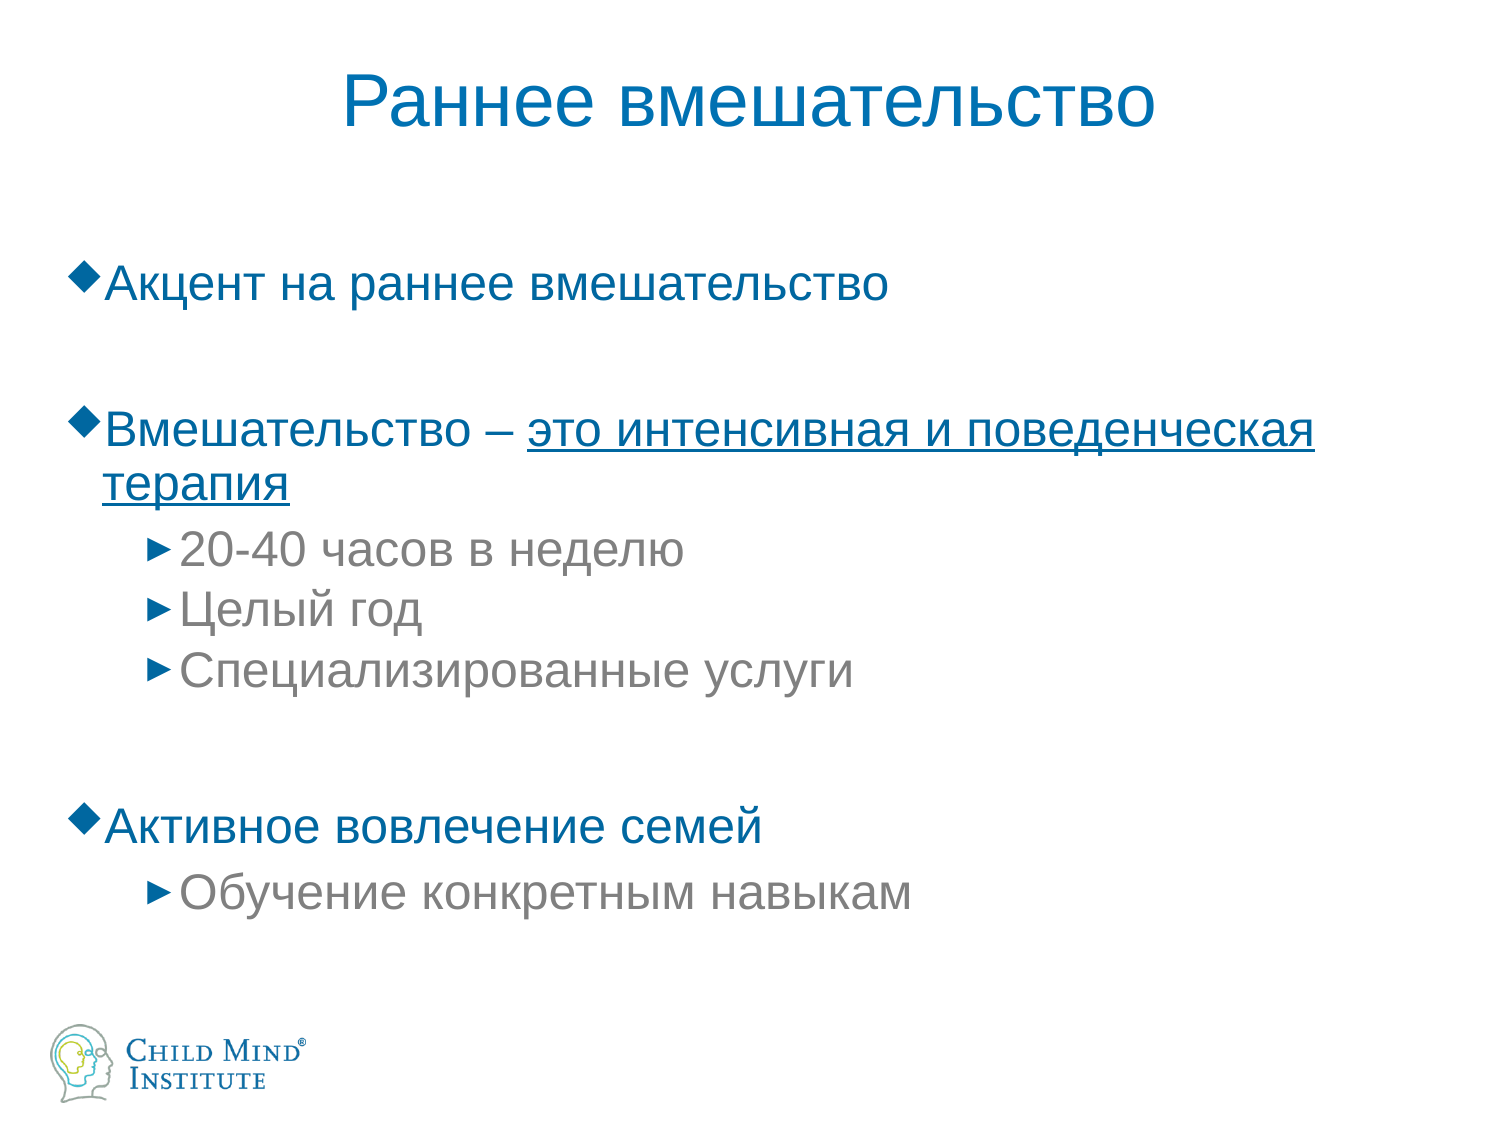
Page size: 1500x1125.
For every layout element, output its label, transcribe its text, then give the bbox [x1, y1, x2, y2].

picture [50, 1024, 306, 1103]
title Раннее вмешательство [49, 34, 1450, 160]
list Акцент на раннее вмешательство Вмешательство – это интенсивная и поведенческая терапия 20-40 часов в неделю Целый год Специализированные услуги Активное вовлечение семей Обучение конкретным навыкам [49, 249, 1450, 1005]
